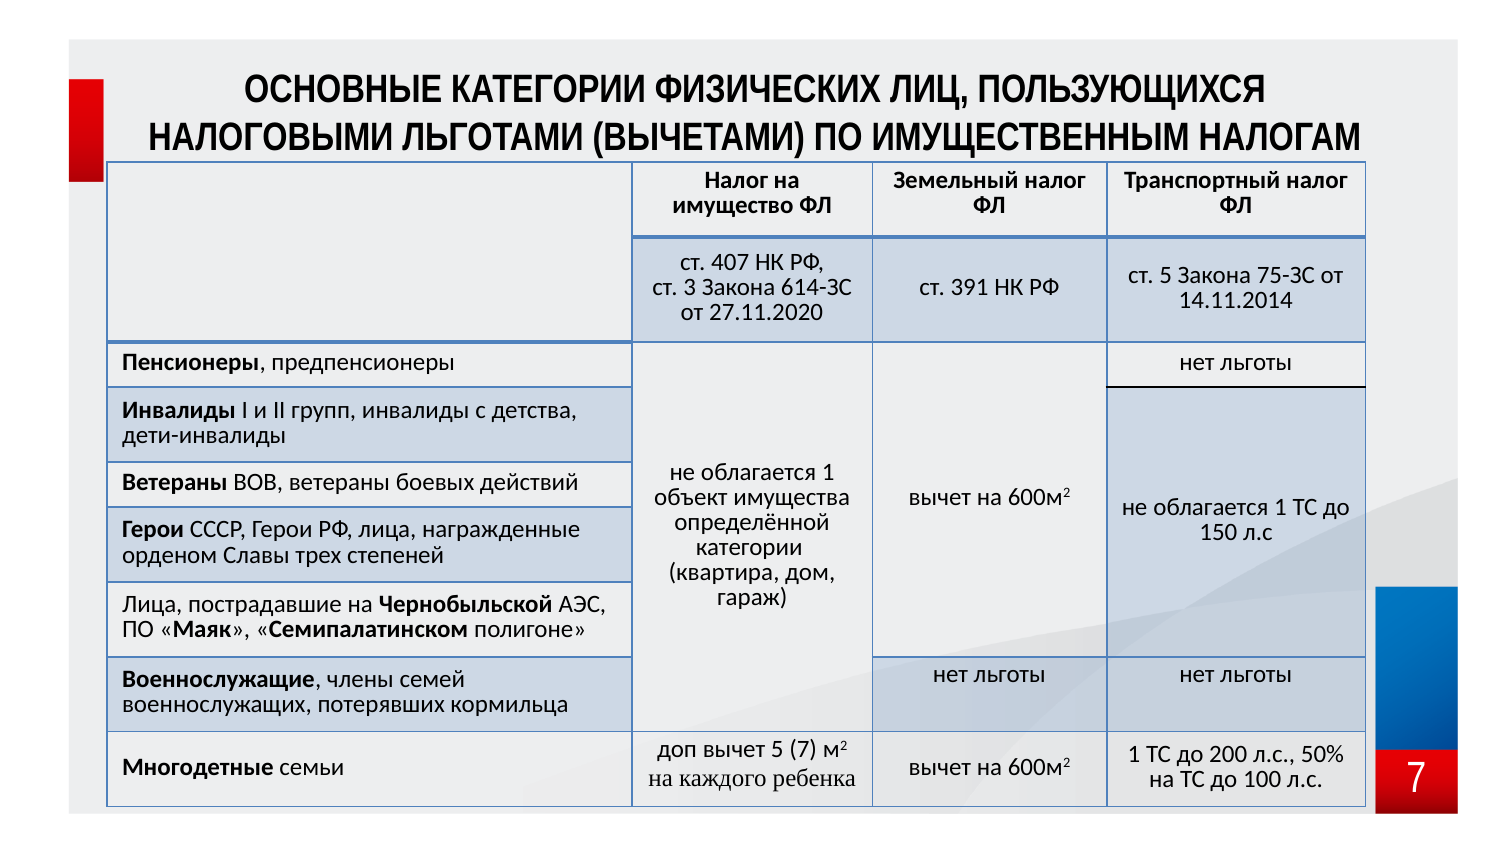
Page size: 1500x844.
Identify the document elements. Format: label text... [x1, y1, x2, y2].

table_header Транспортный налог ФЛ [1108, 163, 1365, 235]
table_cell Герои СССР, Герои РФ, лица, награжденные орденом Славы трех степеней [108, 508, 631, 581]
table_cell нет льготы [1108, 343, 1365, 386]
table_cell Инвалиды I и II групп, инвалиды с детства, дети-инвалиды [108, 388, 631, 461]
table_cell 1 ТС до 200 л.с., 50% на ТС до 100 л.с. [1108, 732, 1365, 806]
table_header Налог на имущество ФЛ [633, 163, 872, 235]
table_header Земельный налог ФЛ [873, 163, 1106, 235]
table_cell ст. 5 Закона 75-ЗС от 14.11.2014 [1108, 239, 1365, 341]
table_cell не облагается 1 ТС до 150 л.с [1108, 388, 1365, 656]
table_cell Ветераны ВОВ, ветераны боевых действий [108, 463, 631, 506]
table_cell Пенсионеры, предпенсионеры [108, 344, 631, 386]
table_cell нет льготы [1108, 658, 1365, 731]
table_cell вычет на 600м2 [873, 343, 1106, 656]
table_cell Многодетные семьи [108, 732, 631, 806]
text_box ОСНОВНЫЕ КАТЕГОРИИ ФИЗИЧЕСКИХ ЛИЦ, ПОЛЬЗУЮЩИХСЯ НАЛОГОВЫМИ ЛЬГОТАМИ (ВЫЧЕТАМИ) ПО ИМУЩЕСТВЕННЫМ НАЛОГАМ [76, 55, 1435, 166]
table_cell нет льготы [873, 658, 1106, 731]
table_cell ст. 391 НК РФ [873, 239, 1106, 341]
table_cell доп вычет 5 (7) м2 на каждого ребенка [633, 732, 872, 806]
picture [0, 0, 1500, 844]
table_cell ст. 407 НК РФ, ст. 3 Закона 614-ЗС от 27.11.2020 [633, 239, 872, 341]
table_cell Военнослужащие, члены семей военнослужащих, потерявших кормильца [108, 658, 631, 731]
slide_number 7 [1365, 743, 1468, 822]
table_cell не облагается 1 объект имущества определённой категории (квартира, дом, гараж) [633, 343, 872, 731]
table_header [108, 163, 631, 340]
table_cell вычет на 600м2 [873, 732, 1106, 806]
table_cell Лица, пострадавшие на Чернобыльской АЭС, ПО «Маяк», «Семипалатинском полигоне» [108, 583, 631, 656]
